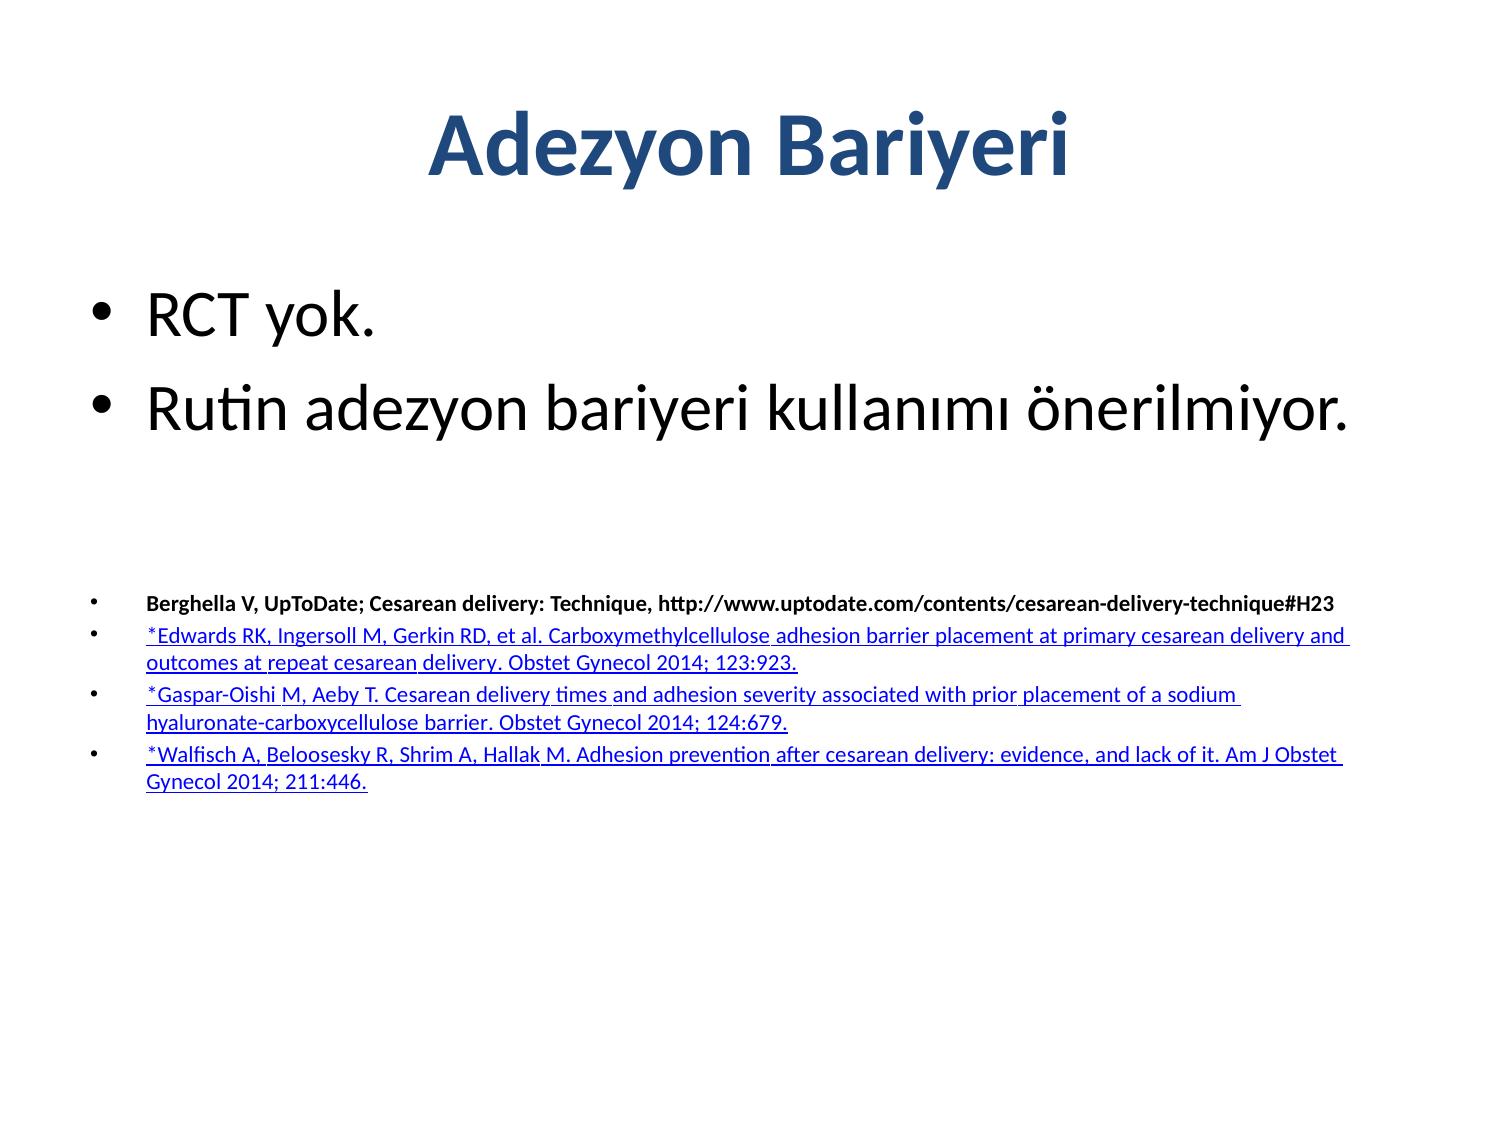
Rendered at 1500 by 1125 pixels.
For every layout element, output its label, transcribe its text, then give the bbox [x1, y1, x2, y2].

list RCT yok. Rutin adezyon bariyeri kullanımı önerilmiyor. Berghella V, UpToDate; Cesarean delivery: Technique, http://www.uptodate.com/contents/cesarean-delivery-technique#H23 *Edwards RK, Ingersoll M, Gerkin RD, et al. Carboxymethylcellulose adhesion barrier placement at primary cesarean delivery and outcomes at repeat cesarean delivery. Obstet Gynecol 2014; 123:923. *Gaspar-Oishi M, Aeby T. Cesarean delivery times and adhesion severity associated with prior placement of a sodium hyaluronate-carboxycellulose barrier. Obstet Gynecol 2014; 124:679. *Walfisch A, Beloosesky R, Shrim A, Hallak M. Adhesion prevention after cesarean delivery: evidence, and lack of it. Am J Obstet Gynecol 2014; 211:446. [75, 262, 1425, 1005]
title Adezyon Bariyeri [75, 45, 1425, 233]
